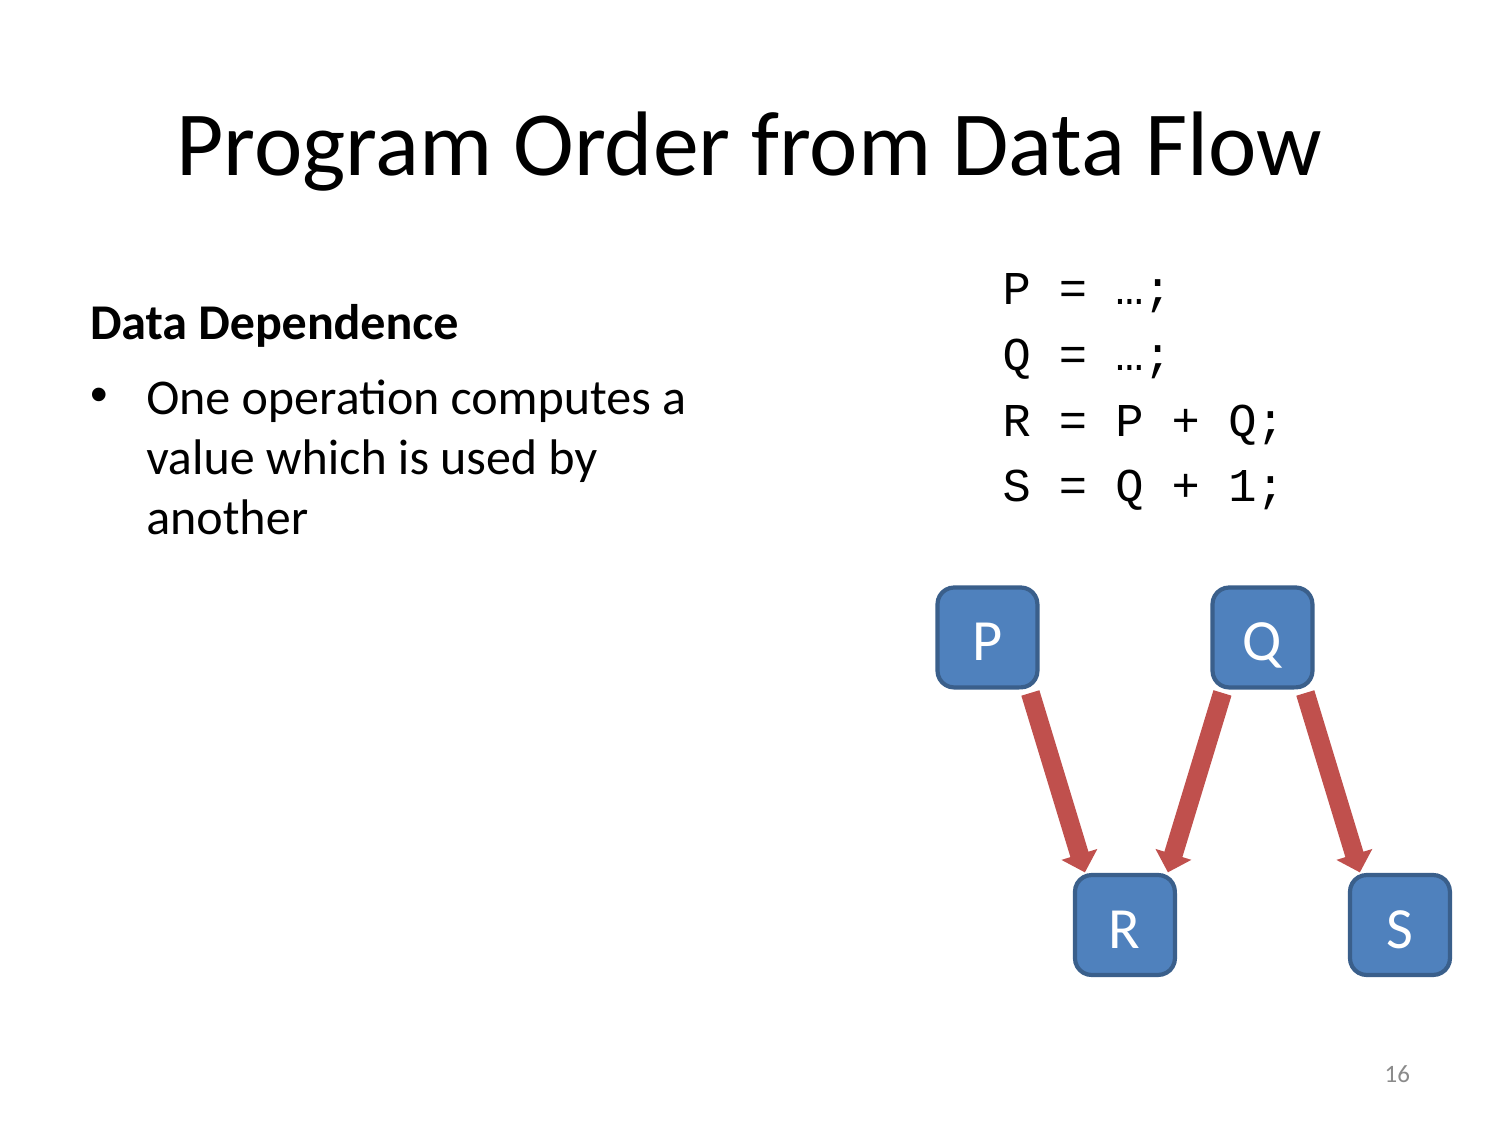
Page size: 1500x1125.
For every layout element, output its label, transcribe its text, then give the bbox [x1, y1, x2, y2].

text_box P [935, 585, 1040, 690]
text_box Q [1210, 585, 1315, 690]
slide_number 16 [1074, 1042, 1425, 1103]
text_box [1294, 688, 1375, 875]
list P = …; Q = …; R = P + Q; S = Q + 1; [987, 249, 1313, 613]
text_box [1153, 688, 1234, 875]
text_box [1019, 688, 1100, 875]
list Data Dependence [75, 251, 738, 356]
title Program Order from Data Flow [75, 45, 1425, 233]
text_box R [1072, 872, 1178, 978]
text_box S [1347, 872, 1453, 978]
list One operation computes a value which is used by another [75, 356, 738, 575]
